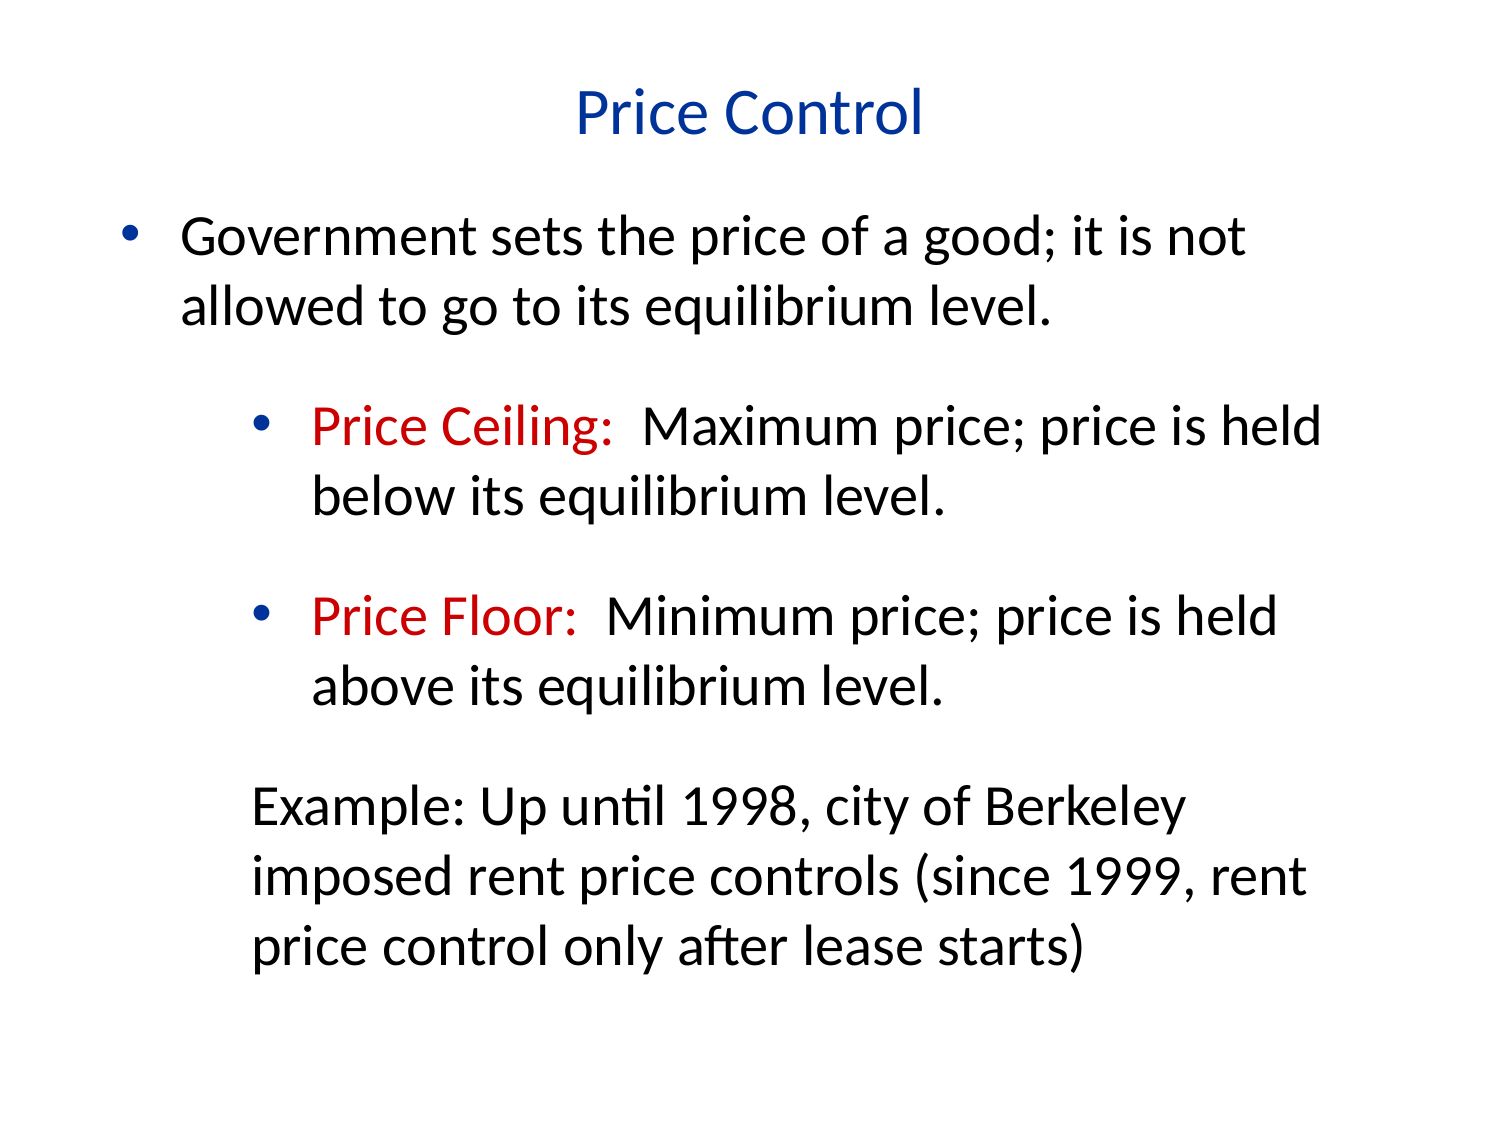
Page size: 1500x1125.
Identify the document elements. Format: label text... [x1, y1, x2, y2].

list Price Control Government sets the price of a good; it is not allowed to go to its equilibrium level. Price Ceiling: Maximum price; price is held below its equilibrium level. Price Floor: Minimum price; price is held above its equilibrium level. Example: Up until 1998, city of Berkeley imposed rent price controls (since 1999, rent price control only after lease starts) [105, 67, 1395, 1058]
